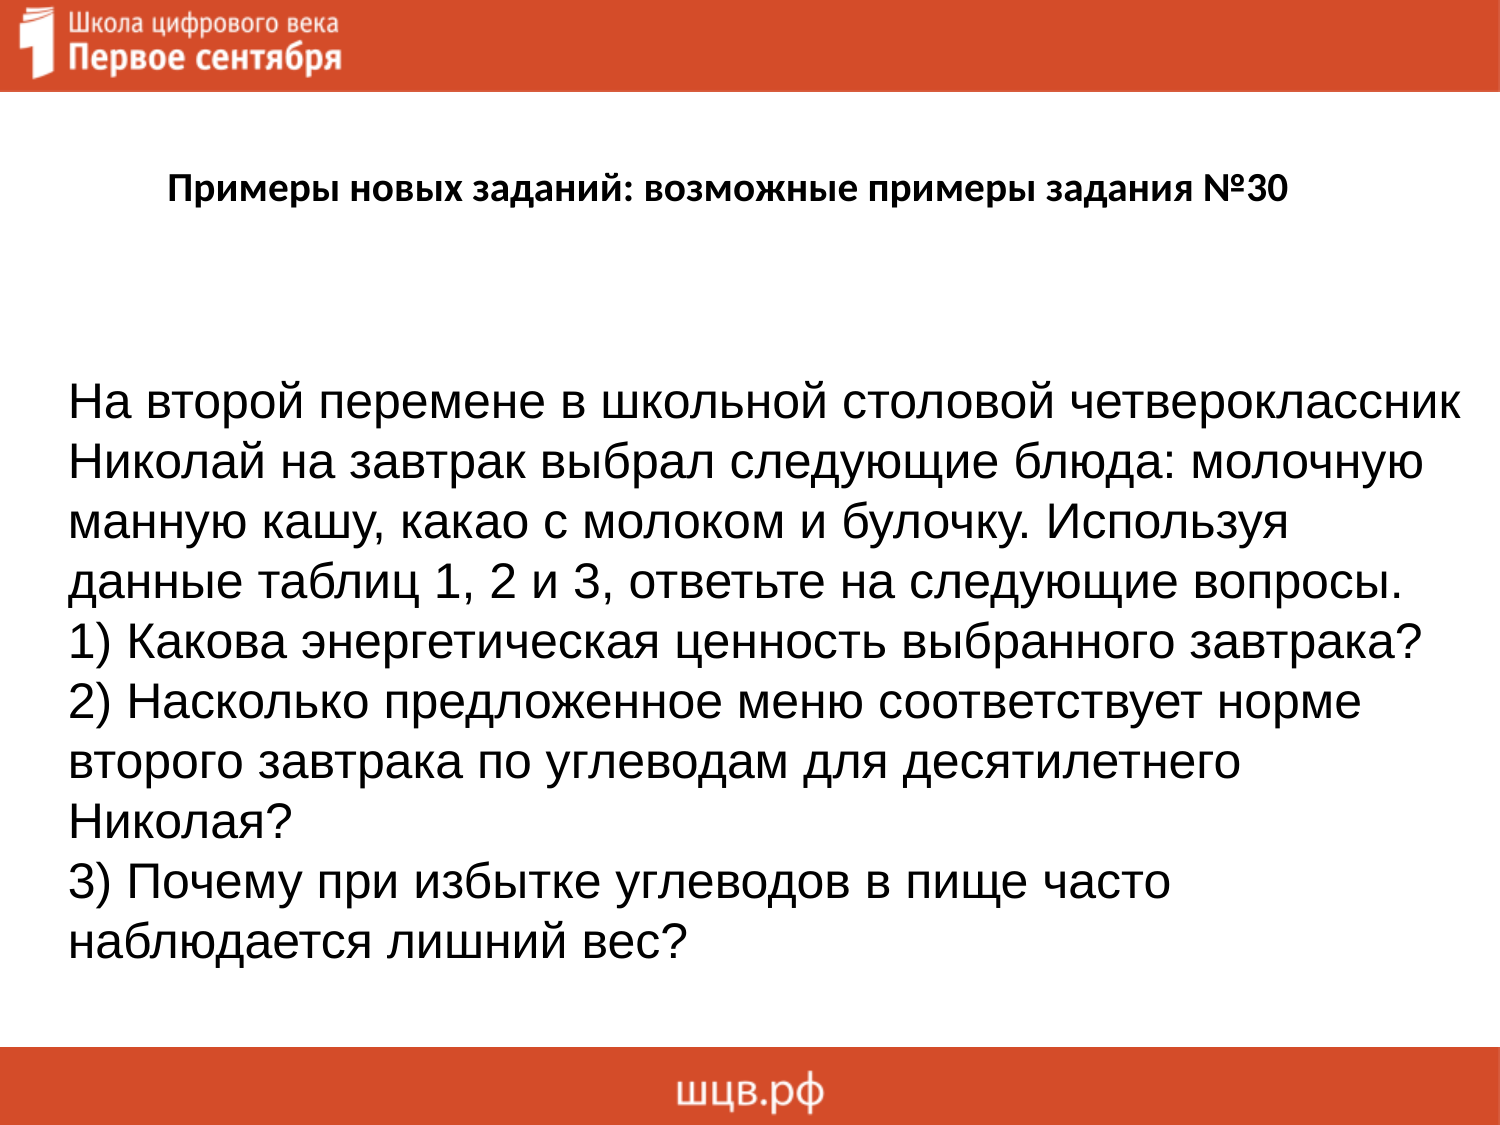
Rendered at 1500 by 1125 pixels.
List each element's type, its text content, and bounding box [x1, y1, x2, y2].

text_box На второй перемене в школьной столовой четвероклассник Николай на завтрак выбрал следующие блюда: молочную манную кашу, какао с молоком и булочку. Используя данные таблиц 1, 2 и 3, ответьте на следующие вопросы. 1) Какова энергетическая ценность выбранного завтрака? 2) Насколько предложенное меню соответствует норме второго завтрака по углеводам для десятилетнего Николая? 3) Почему при избытке углеводов в пище часто наблюдается лишний вес? [53, 361, 1486, 977]
title Примеры новых заданий: возможные примеры задания №30 [53, 137, 1404, 232]
picture [0, 1047, 1500, 1125]
picture [0, 0, 1500, 92]
